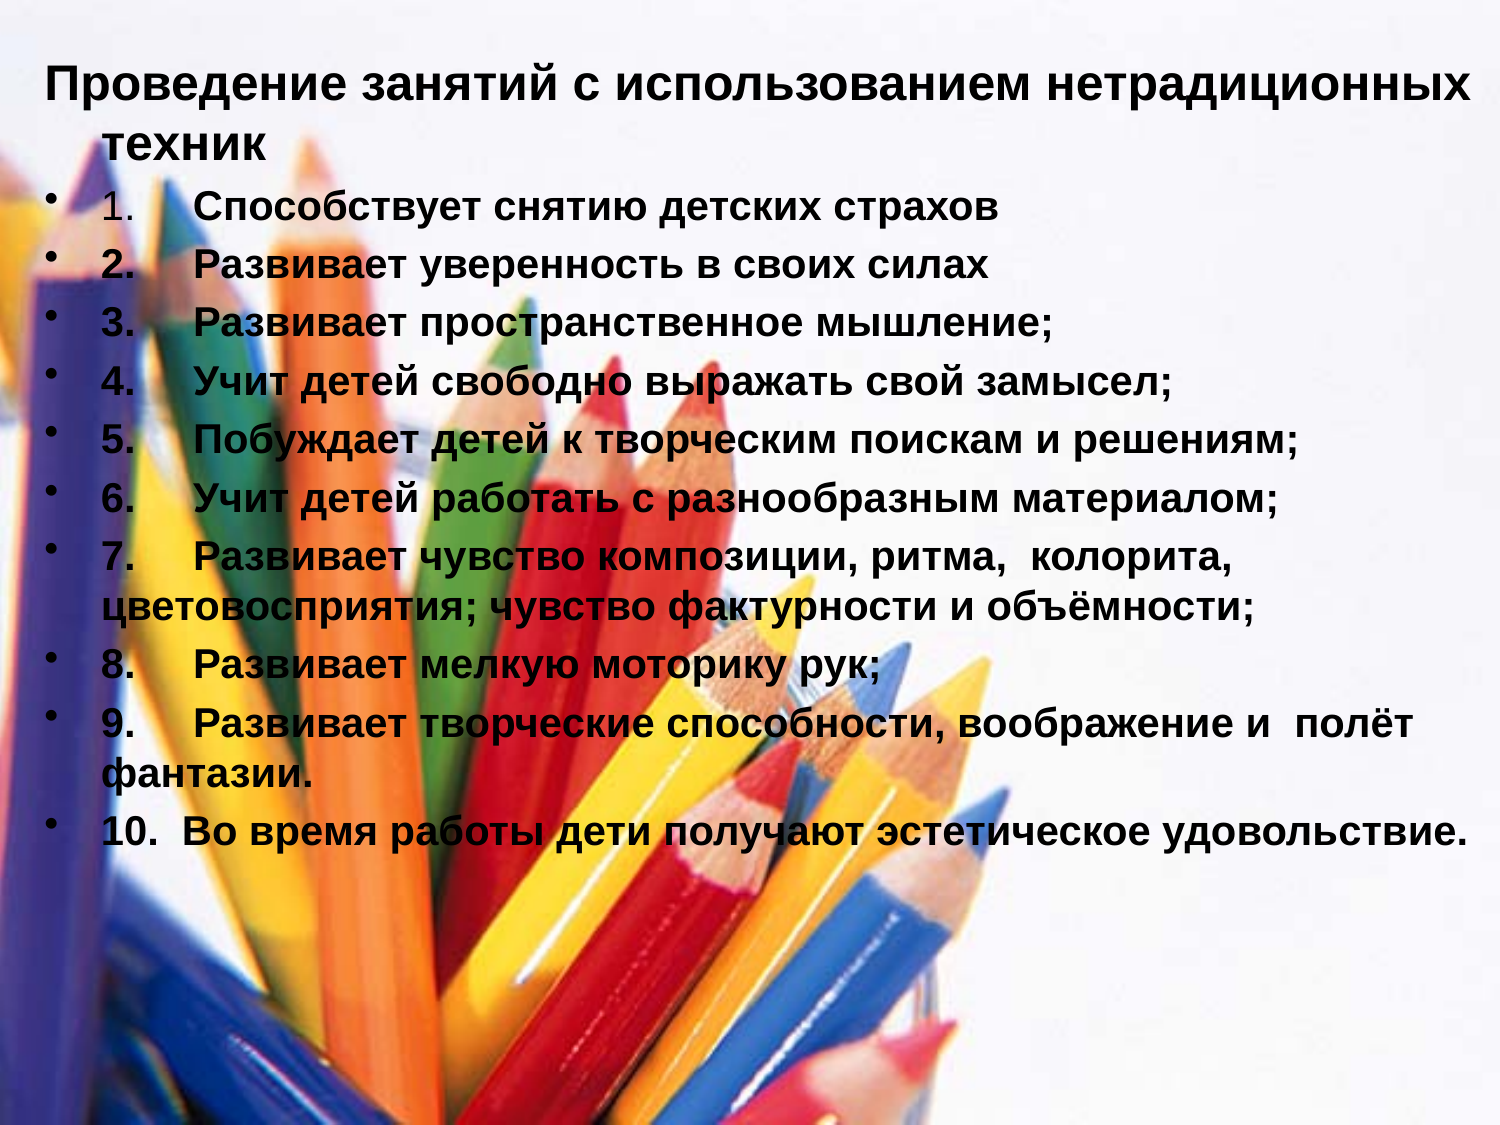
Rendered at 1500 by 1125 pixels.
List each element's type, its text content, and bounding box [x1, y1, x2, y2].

picture [0, 0, 1500, 1125]
list Проведение занятий с использованием нетрадиционных техник 1. Способствует снятию детских страхов 2. Развивает уверенность в своих силах 3. Развивает пространственное мышление; 4. Учит детей свободно выражать свой замысел; 5. Побуждает детей к творческим поискам и решениям; 6. Учит детей работать с разнообразным материалом; 7. Развивает чувство композиции, ритма, колорита, цветовосприятия; чувство фактурности и объёмности; 8. Развивает мелкую моторику рук; 9. Развивает творческие способности, воображение и полёт фантазии. 10. Во время работы дети получают эстетическое удовольствие. [29, 42, 1500, 1000]
